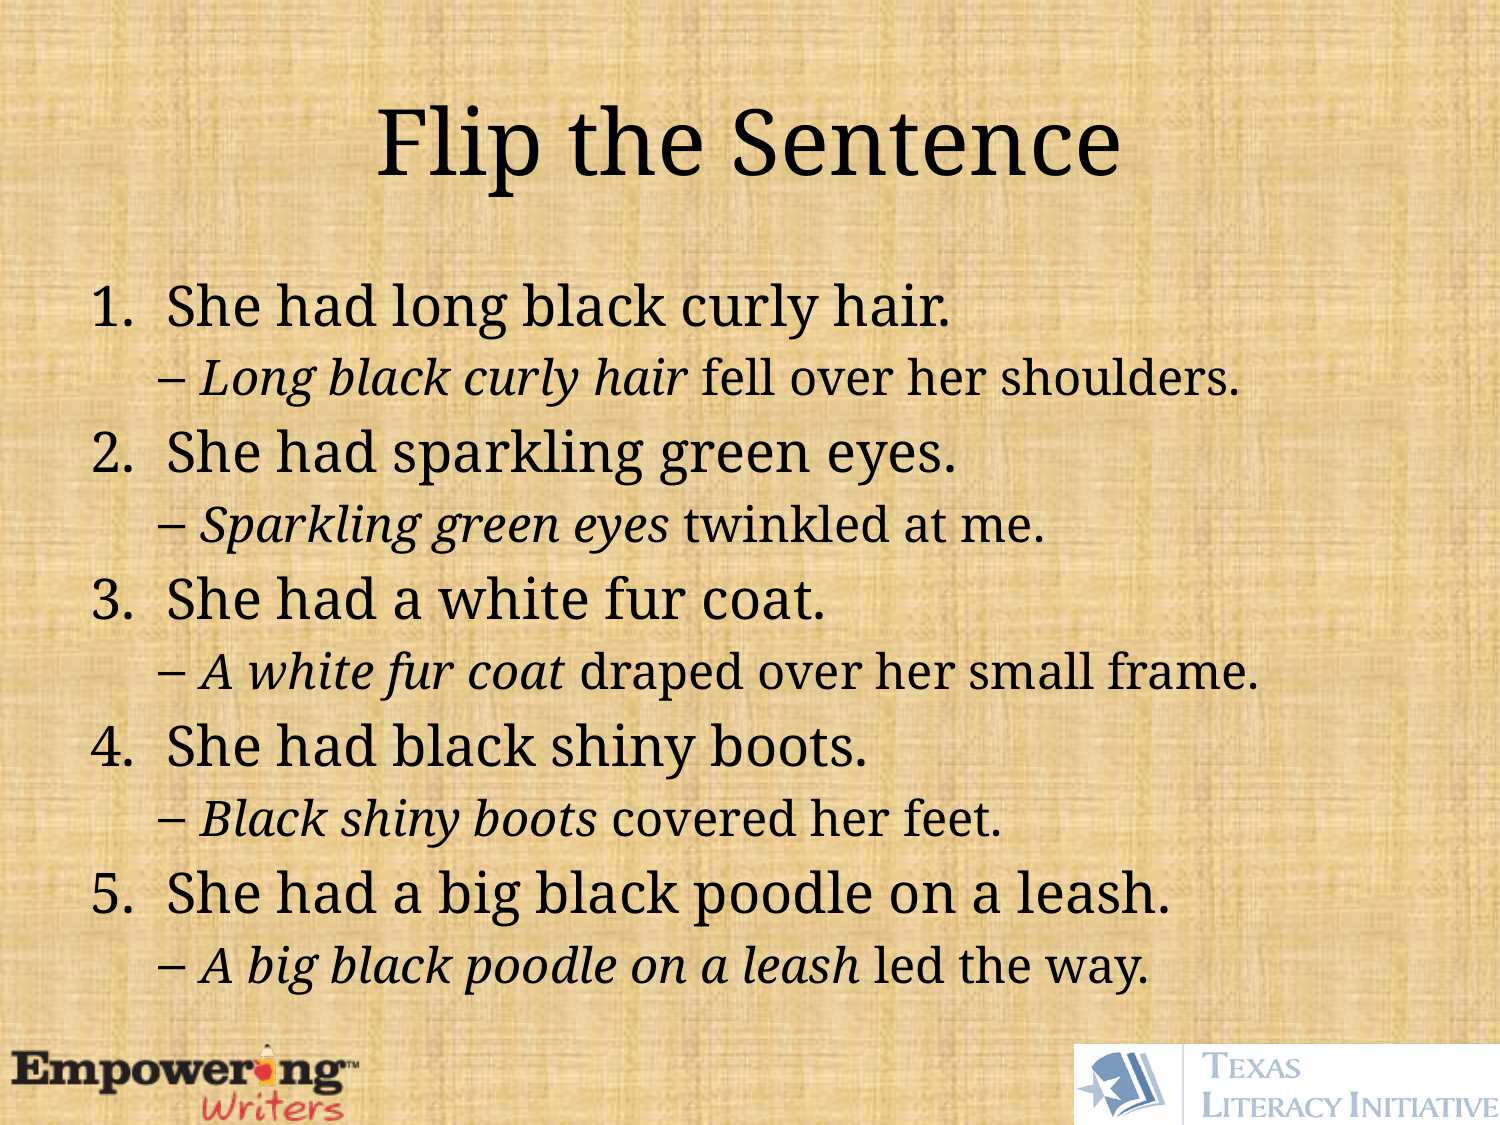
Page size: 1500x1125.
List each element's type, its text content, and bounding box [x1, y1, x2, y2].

list She had long black curly hair. Long black curly hair fell over her shoulders. She had sparkling green eyes. Sparkling green eyes twinkled at me. She had a white fur coat. A white fur coat draped over her small frame. She had black shiny boots. Black shiny boots covered her feet. She had a big black poodle on a leash. A big black poodle on a leash led the way. [75, 262, 1425, 1005]
title Flip the Sentence [75, 45, 1425, 233]
picture [0, 0, 1500, 1125]
